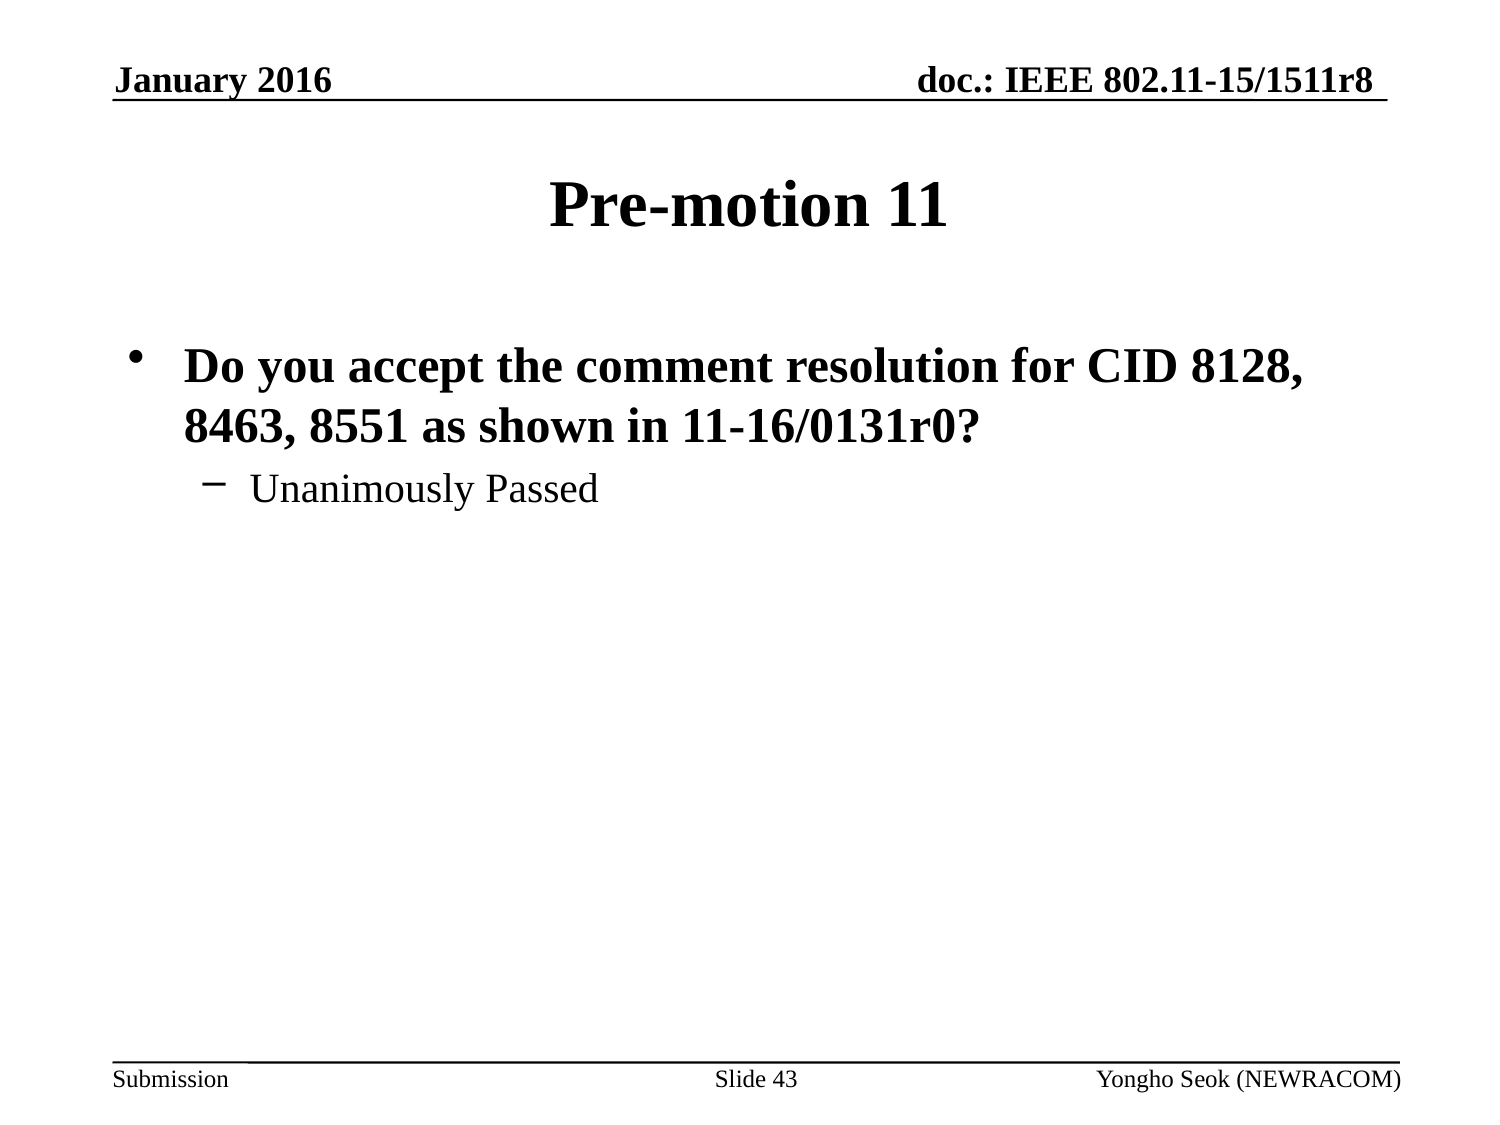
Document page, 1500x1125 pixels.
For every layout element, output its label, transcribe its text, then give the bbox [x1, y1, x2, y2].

slide_number Slide 43 [712, 1061, 800, 1093]
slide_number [114, 54, 335, 101]
title Pre-motion 11 [112, 112, 1388, 288]
footer Yongho Seok (NEWRACOM) [1092, 1061, 1402, 1093]
list Do you accept the comment resolution for CID 8128, 8463, 8551 as shown in 11-16/0131r0? Unanimously Passed [112, 324, 1388, 1001]
